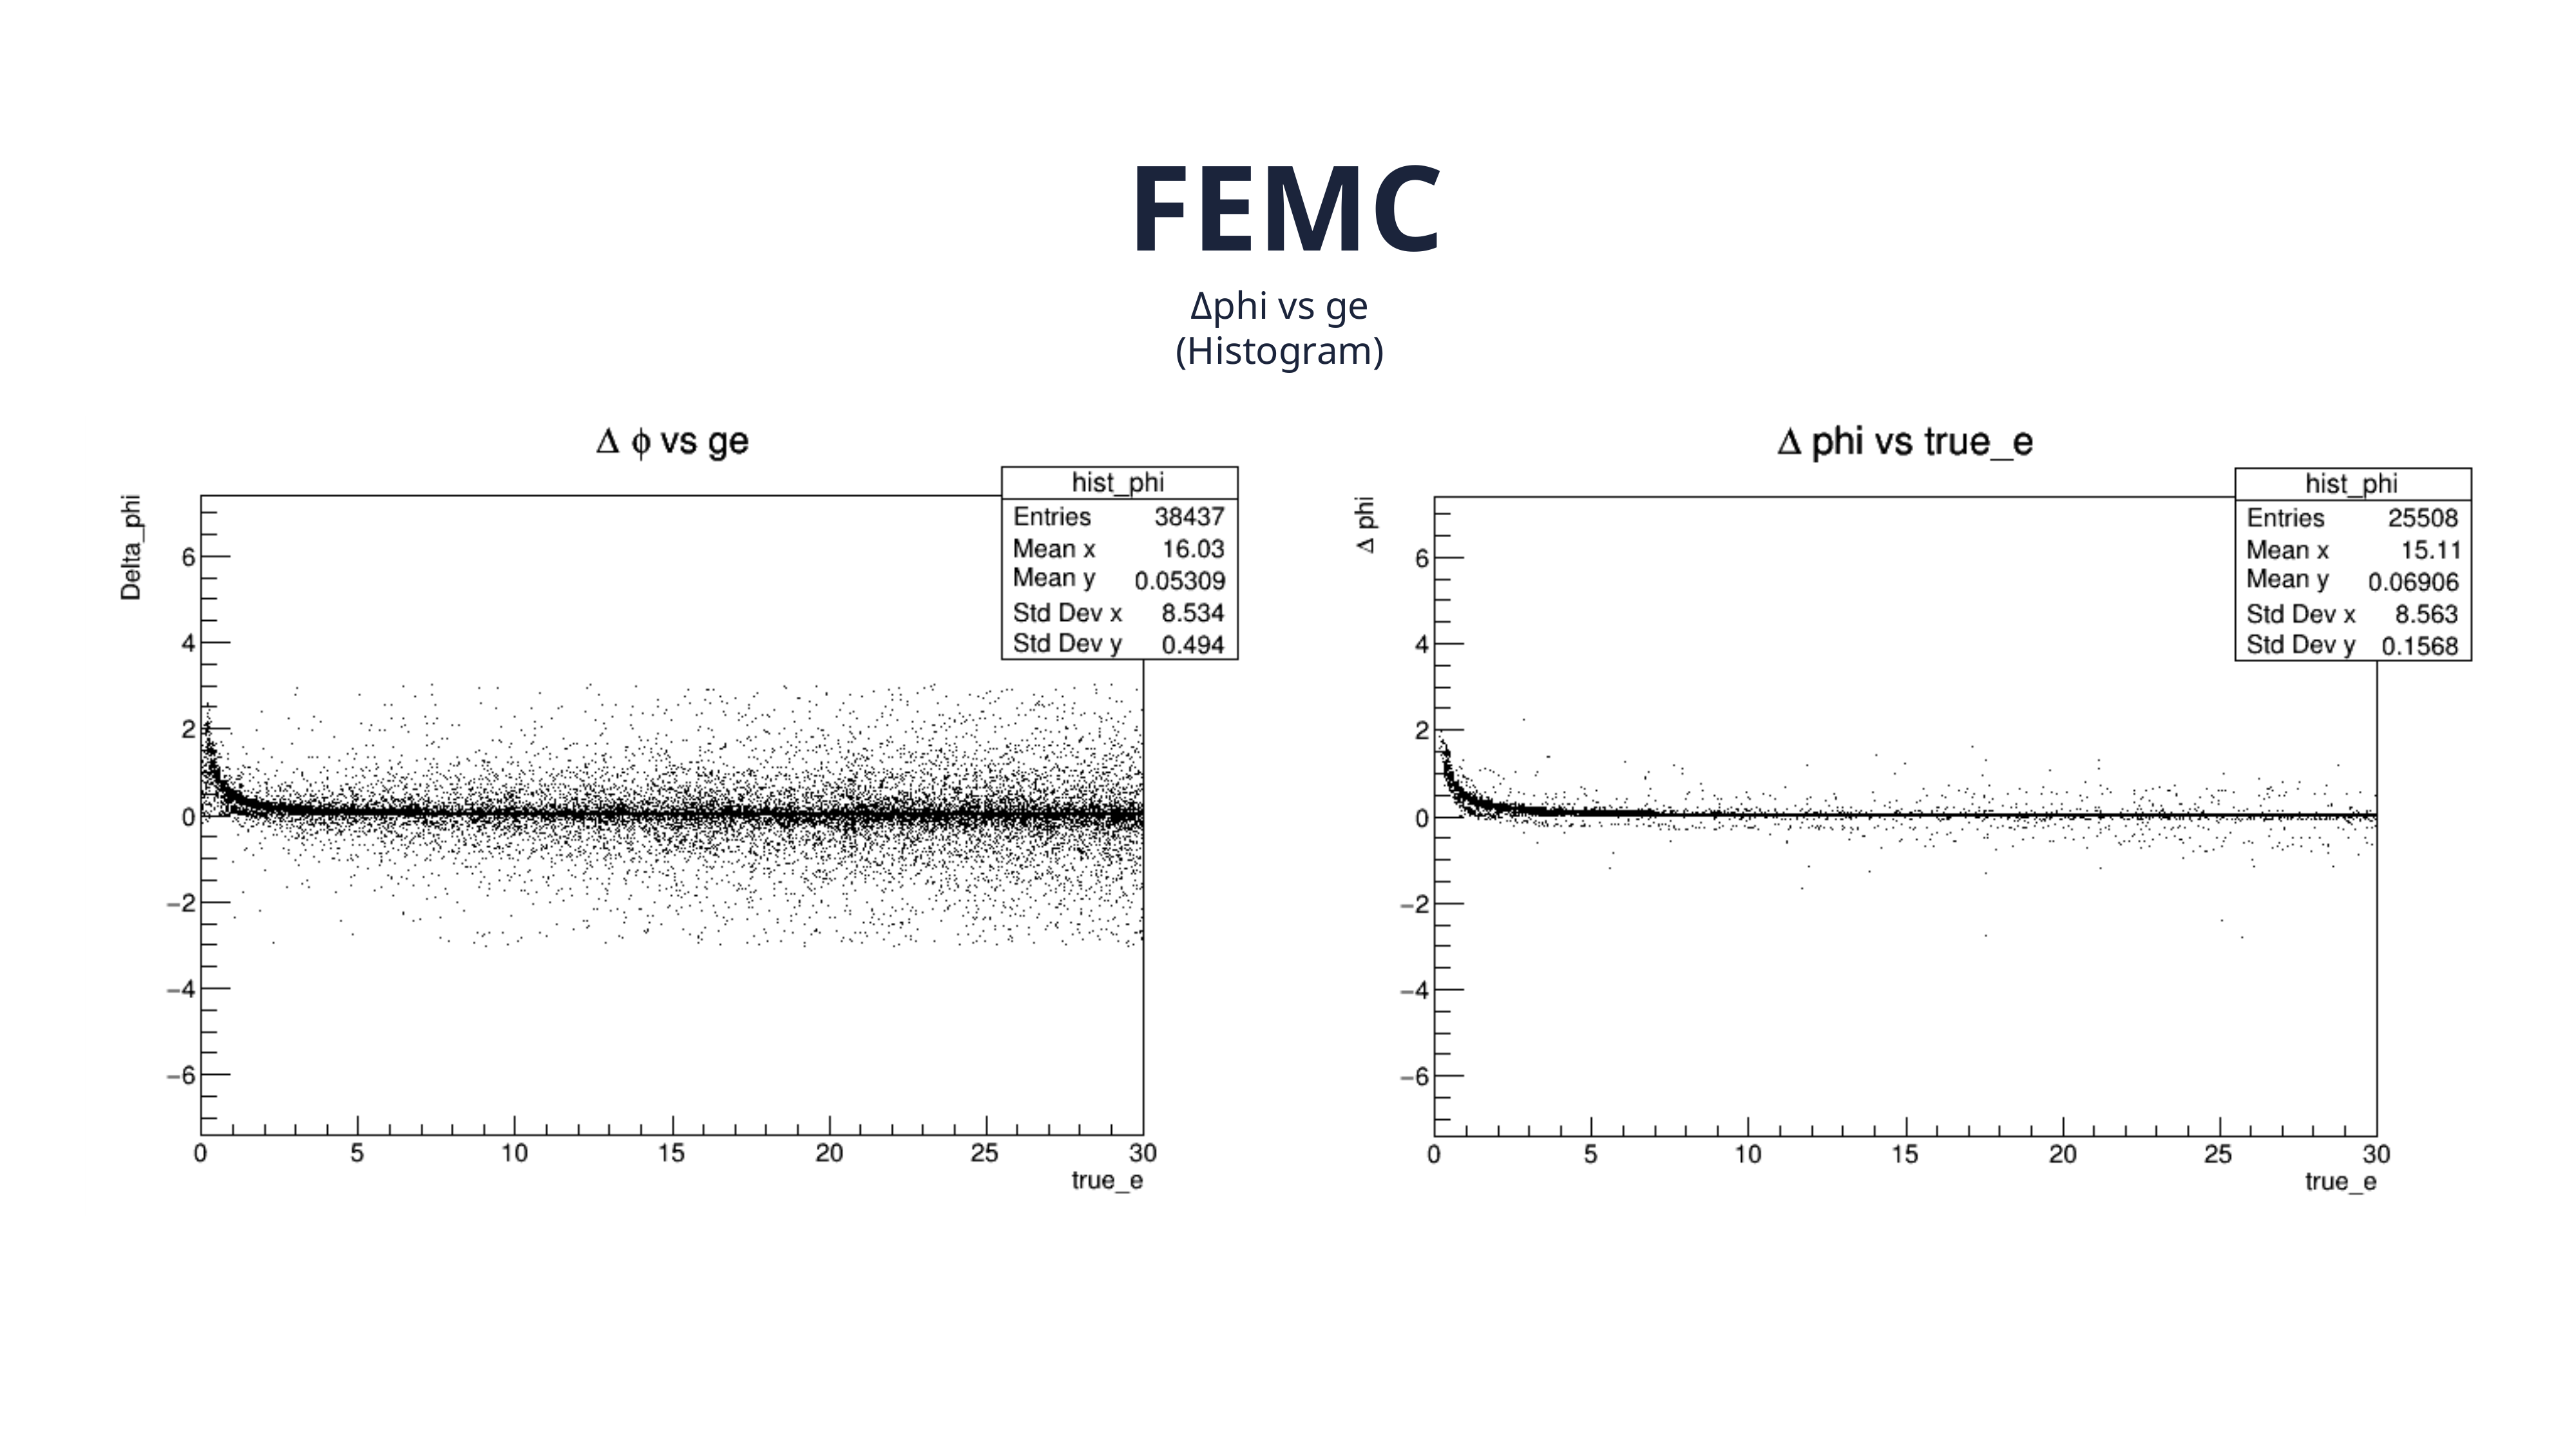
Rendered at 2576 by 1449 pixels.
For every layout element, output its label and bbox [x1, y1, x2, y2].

picture [84, 416, 1261, 1216]
text_box [1101, 128, 1470, 378]
picture [1318, 417, 2495, 1217]
